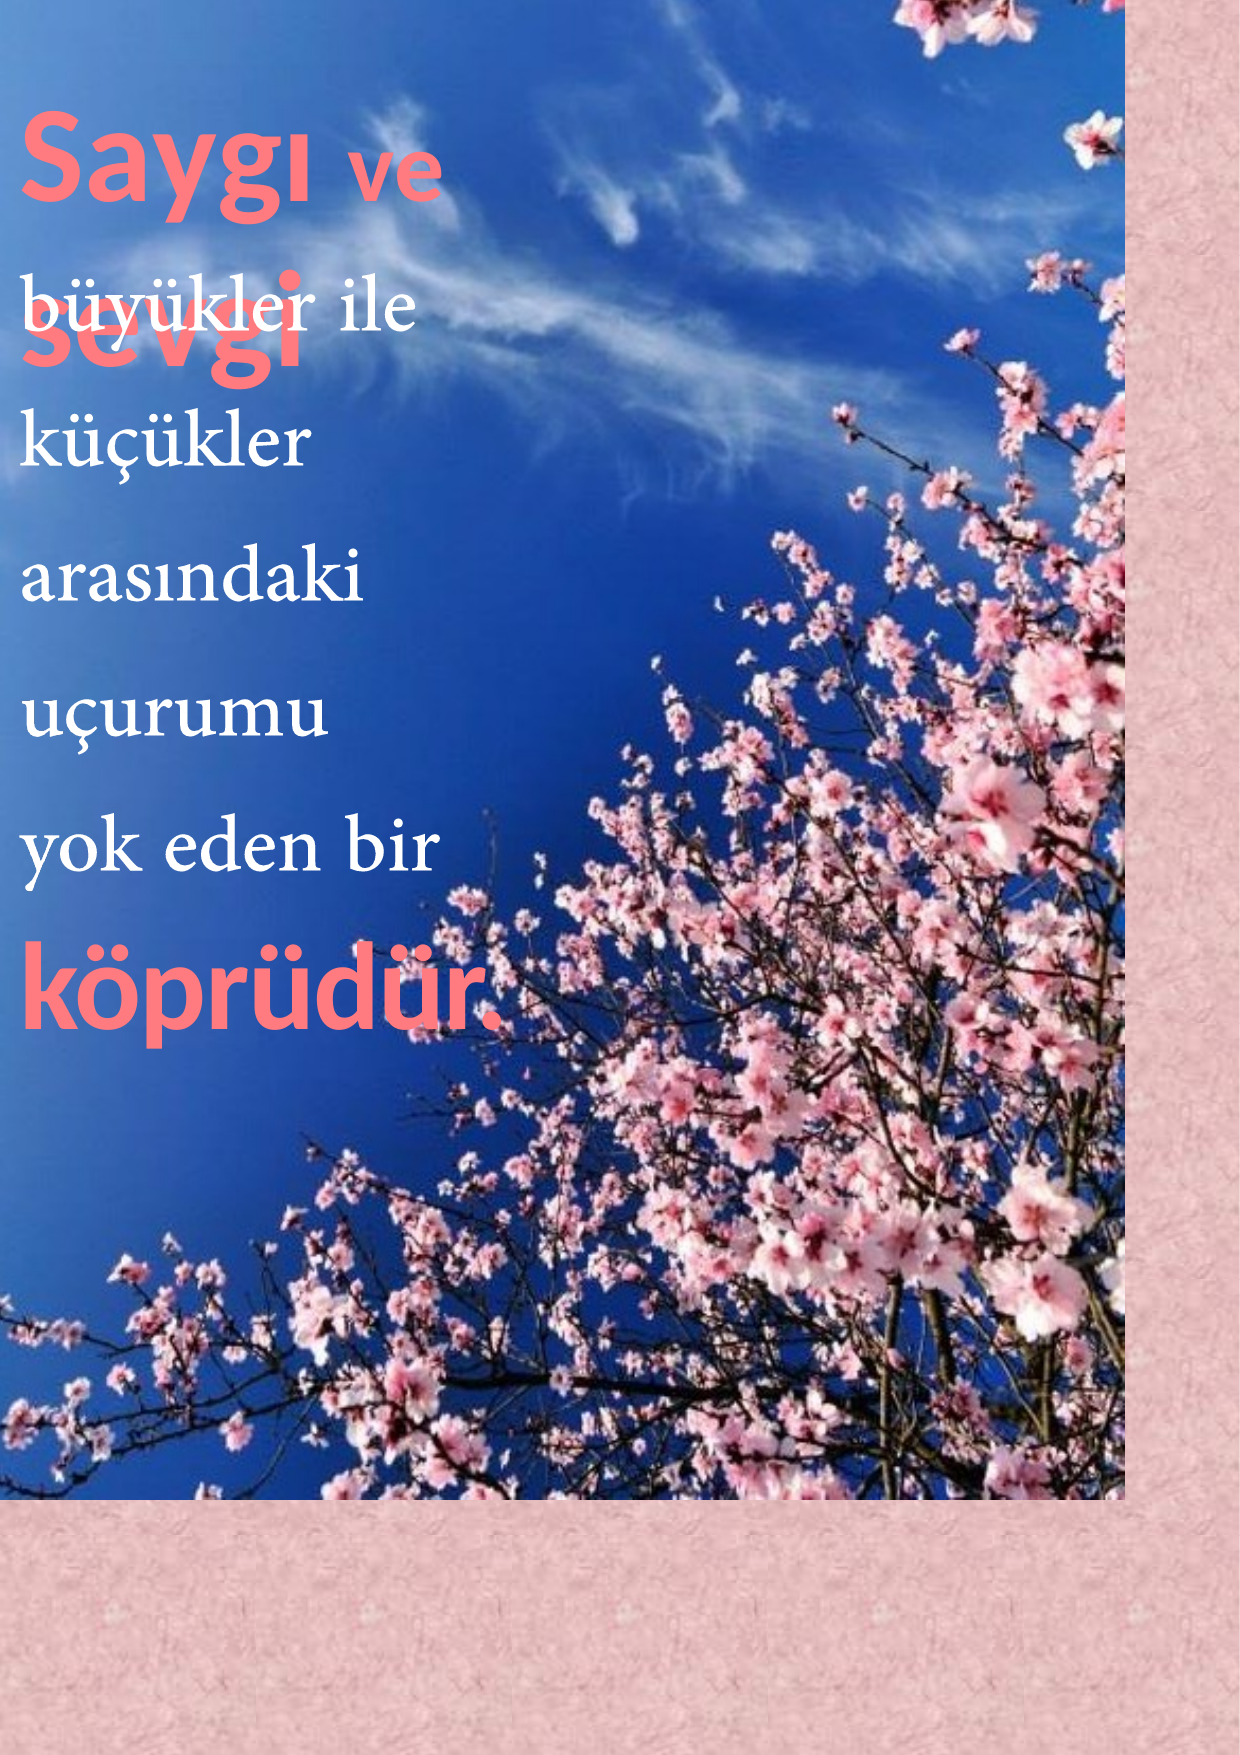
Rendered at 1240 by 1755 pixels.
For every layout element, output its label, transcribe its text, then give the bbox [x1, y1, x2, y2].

text_box [19, 246, 471, 369]
text_box [19, 651, 63, 774]
picture [0, 0, 1240, 1755]
text_box [63, 651, 373, 774]
text_box [57, 786, 496, 902]
text_box [19, 786, 57, 902]
text_box [19, 516, 152, 639]
text_box [152, 516, 420, 639]
text_box köprüdür. [17, 902, 526, 1055]
text_box [19, 381, 369, 504]
text_box Saygı ve sevgi [17, 61, 743, 394]
